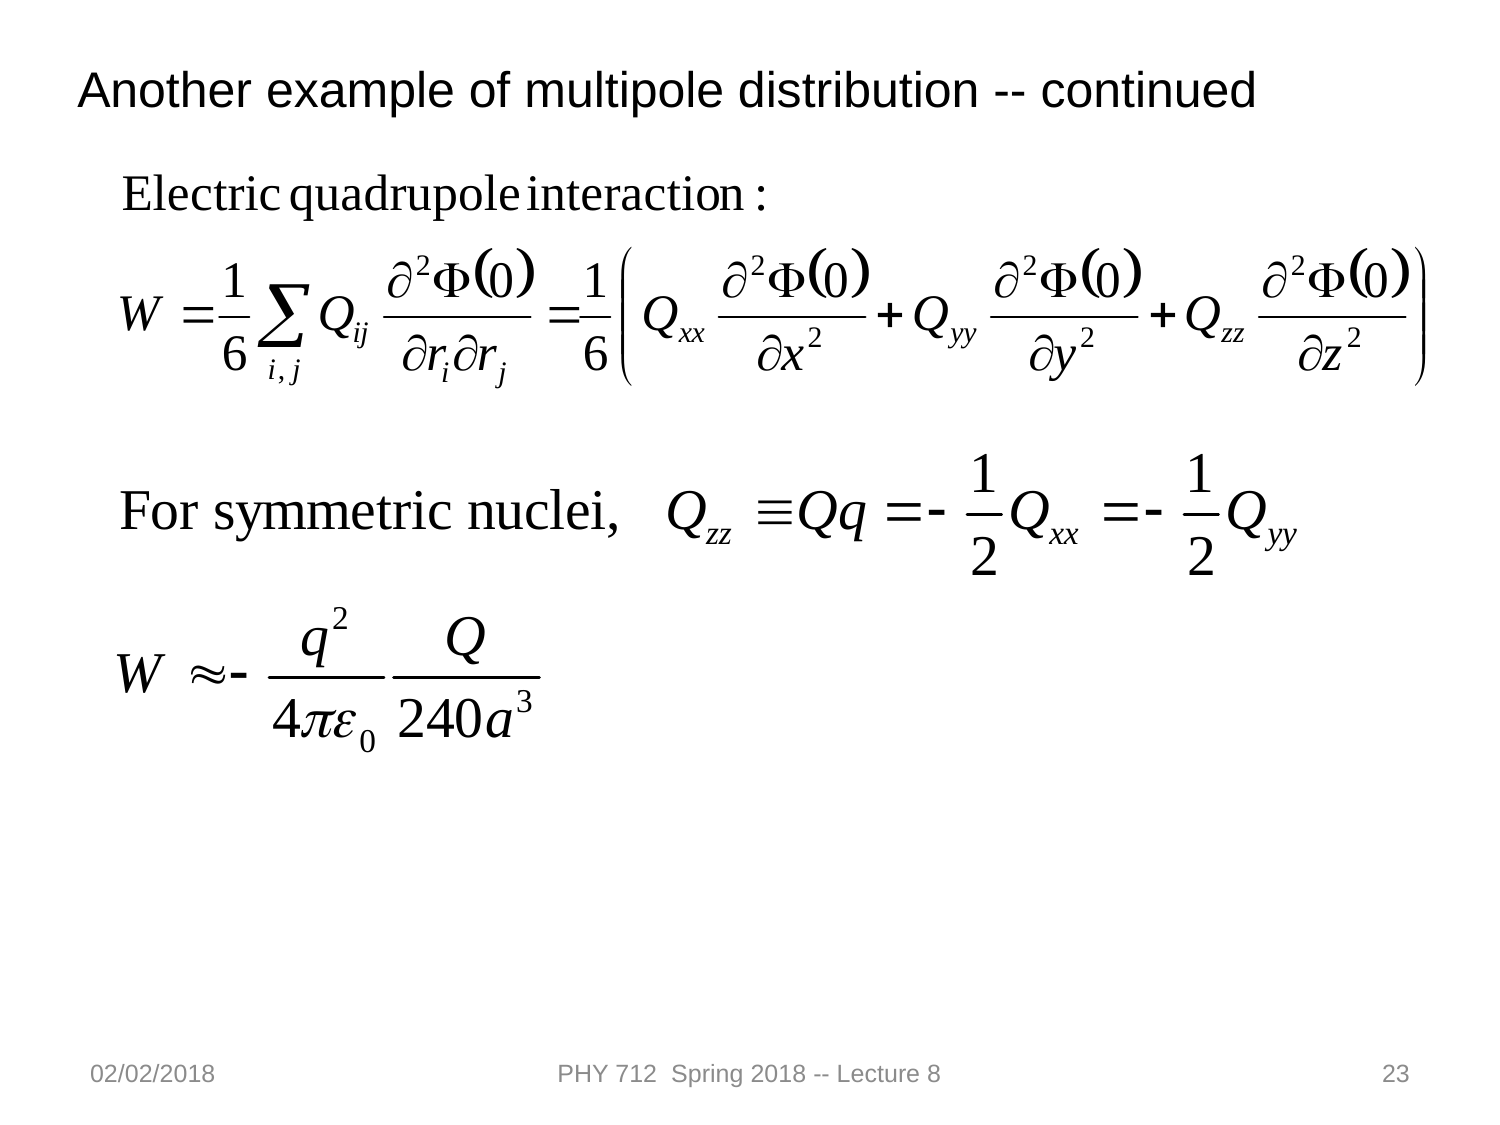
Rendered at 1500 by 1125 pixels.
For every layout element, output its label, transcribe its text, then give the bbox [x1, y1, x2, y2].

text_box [113, 162, 1441, 402]
text_box Another example of multipole distribution -- continued [62, 49, 1438, 125]
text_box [113, 438, 1307, 763]
footer PHY 712 Spring 2018 -- Lecture 8 [512, 1042, 988, 1103]
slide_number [75, 1042, 425, 1103]
slide_number 23 [1074, 1042, 1425, 1103]
